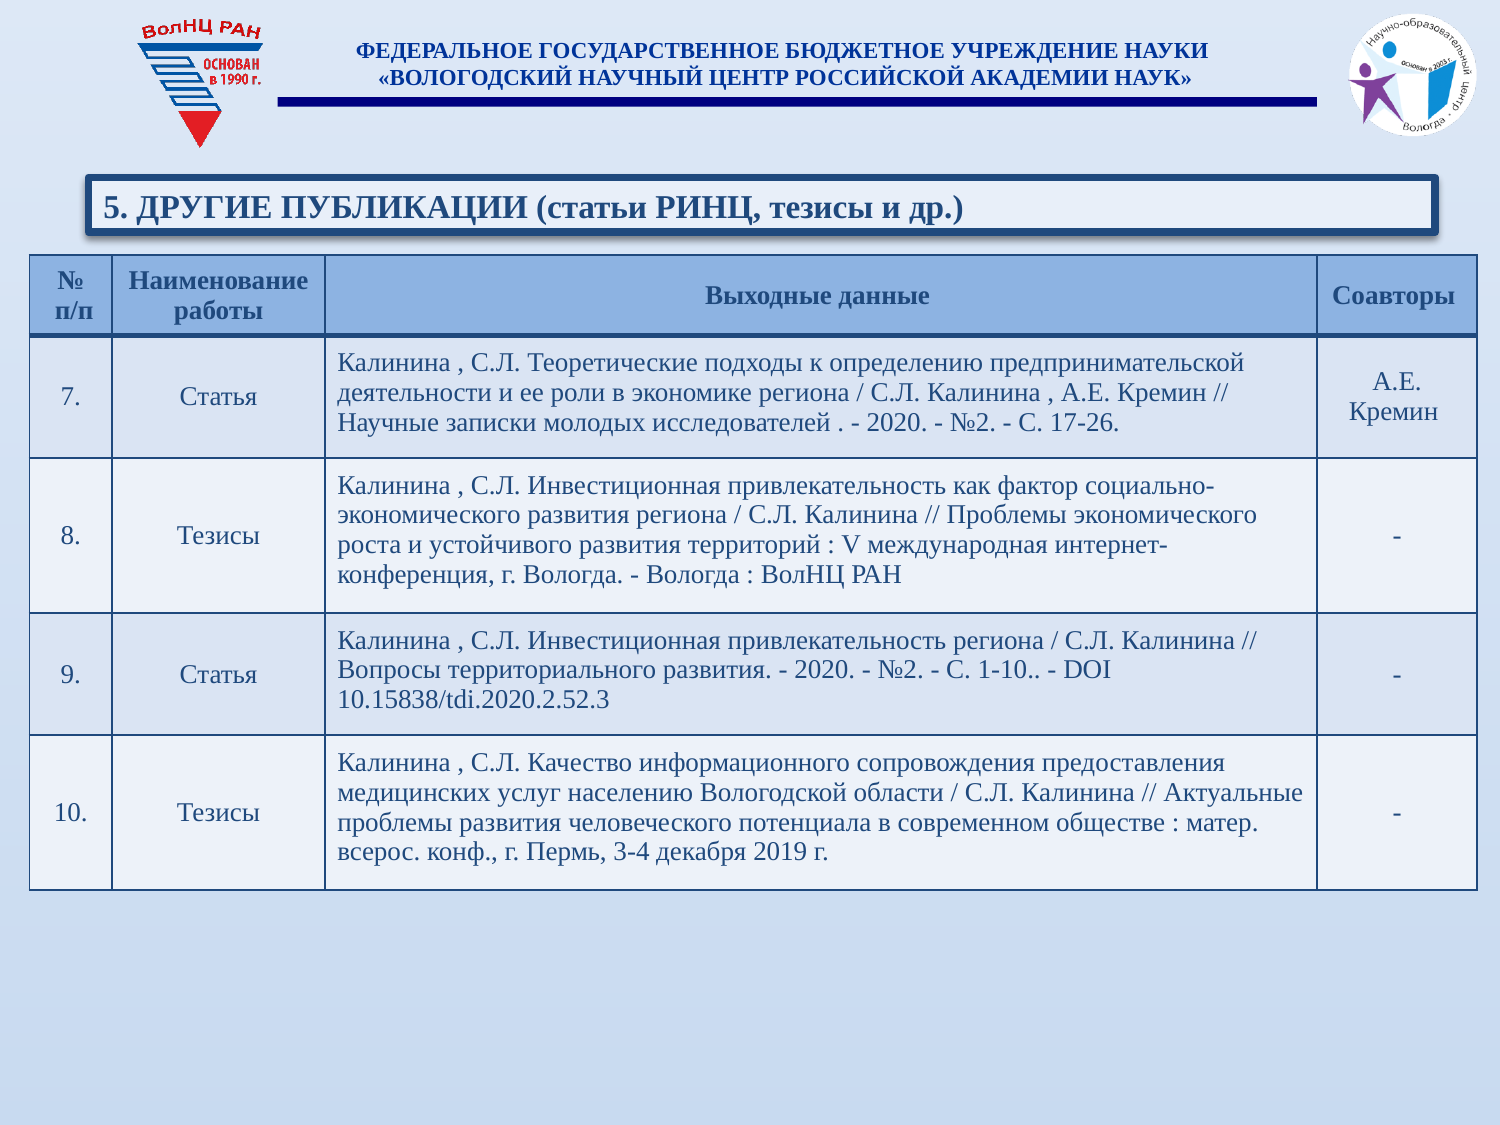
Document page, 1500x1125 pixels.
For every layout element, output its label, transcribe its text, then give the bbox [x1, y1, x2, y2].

table_header Наименование работы [113, 256, 324, 333]
table_cell 9. [30, 614, 111, 734]
table_cell Калинина , С.Л. Теоретические подходы к определению предпринимательской деятельности и ее роли в экономике региона / С.Л. Калинина , А.Е. Кремин // Научные записки молодых исследователей . - 2020. - №2. - С. 17-26. [326, 338, 1316, 457]
table_cell 8. [30, 459, 111, 612]
table_cell - [1318, 614, 1476, 734]
table_header Соавторы [1318, 256, 1476, 333]
table_cell Калинина , С.Л. Качество информационного сопровождения предоставления медицинских услуг населению Вологодской области / С.Л. Калинина // Актуальные проблемы развития человеческого потенциала в современном обществе : матер. всерос. конф., г. Пермь, 3-4 декабря 2019 г. [326, 736, 1316, 889]
table_header Выходные данные [326, 256, 1316, 333]
picture [1345, 10, 1478, 138]
table_cell Калинина , С.Л. Инвестиционная привлекательность региона / С.Л. Калинина // Вопросы территориального развития. - 2020. - №2. - С. 1-10.. - DOI 10.15838/tdi.2020.2.52.3 [326, 614, 1316, 734]
text_box ФЕДЕРАЛЬНОЕ ГОСУДАРСТВЕННОЕ БЮДЖЕТНОЕ УЧРЕЖДЕНИЕ НАУКИ «Вологодский научный центр российской академии наук» [269, 31, 1339, 98]
table_cell Тезисы [113, 736, 324, 889]
table_cell А.Е. Кремин [1318, 338, 1476, 457]
table_cell Статья [113, 614, 324, 734]
table_cell 7. [30, 338, 111, 457]
table_header № п/п [30, 256, 111, 333]
table_cell Статья [113, 338, 324, 457]
table_cell 10. [30, 736, 111, 889]
table_cell Тезисы [113, 459, 324, 612]
table_cell - [1318, 736, 1476, 889]
table_cell Калинина , С.Л. Инвестиционная привлекательность как фактор социально-экономического развития региона / С.Л. Калинина // Проблемы экономического роста и устойчивого развития территорий : V международная интернет-конференция, г. Вологда. - Вологда : ВолНЦ РАН [326, 459, 1316, 612]
picture [137, 18, 264, 148]
table_cell - [1318, 459, 1476, 612]
text_box 5. ДРУГИЕ ПУБЛИКАЦИИ (статьи РИНЦ, тезисы и др.) [85, 174, 1439, 236]
